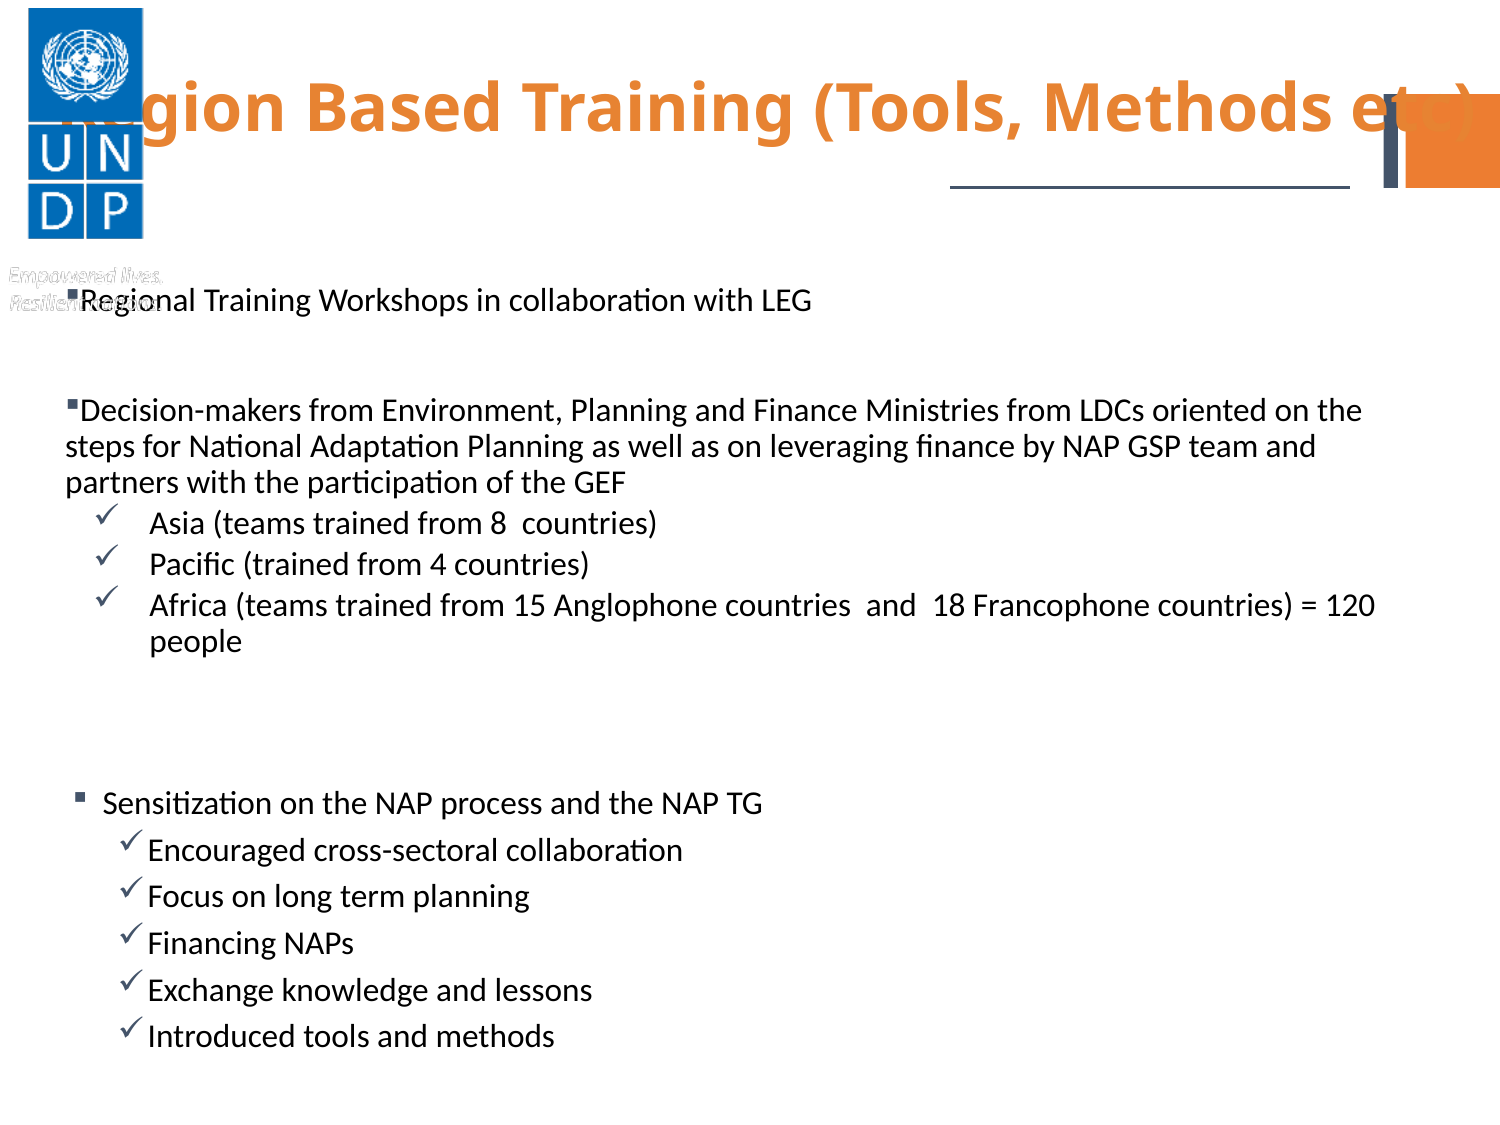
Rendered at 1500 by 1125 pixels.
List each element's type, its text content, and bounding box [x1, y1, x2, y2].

list Regional Training Workshops in collaboration with LEG Decision-makers from Environment, Planning and Finance Ministries from LDCs oriented on the steps for National Adaptation Planning as well as on leveraging finance by NAP GSP team and partners with the participation of the GEF Asia (teams trained from 8 countries) Pacific (trained from 4 countries) Africa (teams trained from 15 Anglophone countries and 18 Francophone countries) = 120 people Sensitization on the NAP process and the NAP TG Encouraged cross-sectoral collaboration Focus on long term planning Financing NAPs Exchange knowledge and lessons Introduced tools and methods [50, 275, 1413, 1075]
picture [8, 8, 167, 317]
text_box Region Based Training (Tools, Methods etc) [172, 57, 1492, 153]
